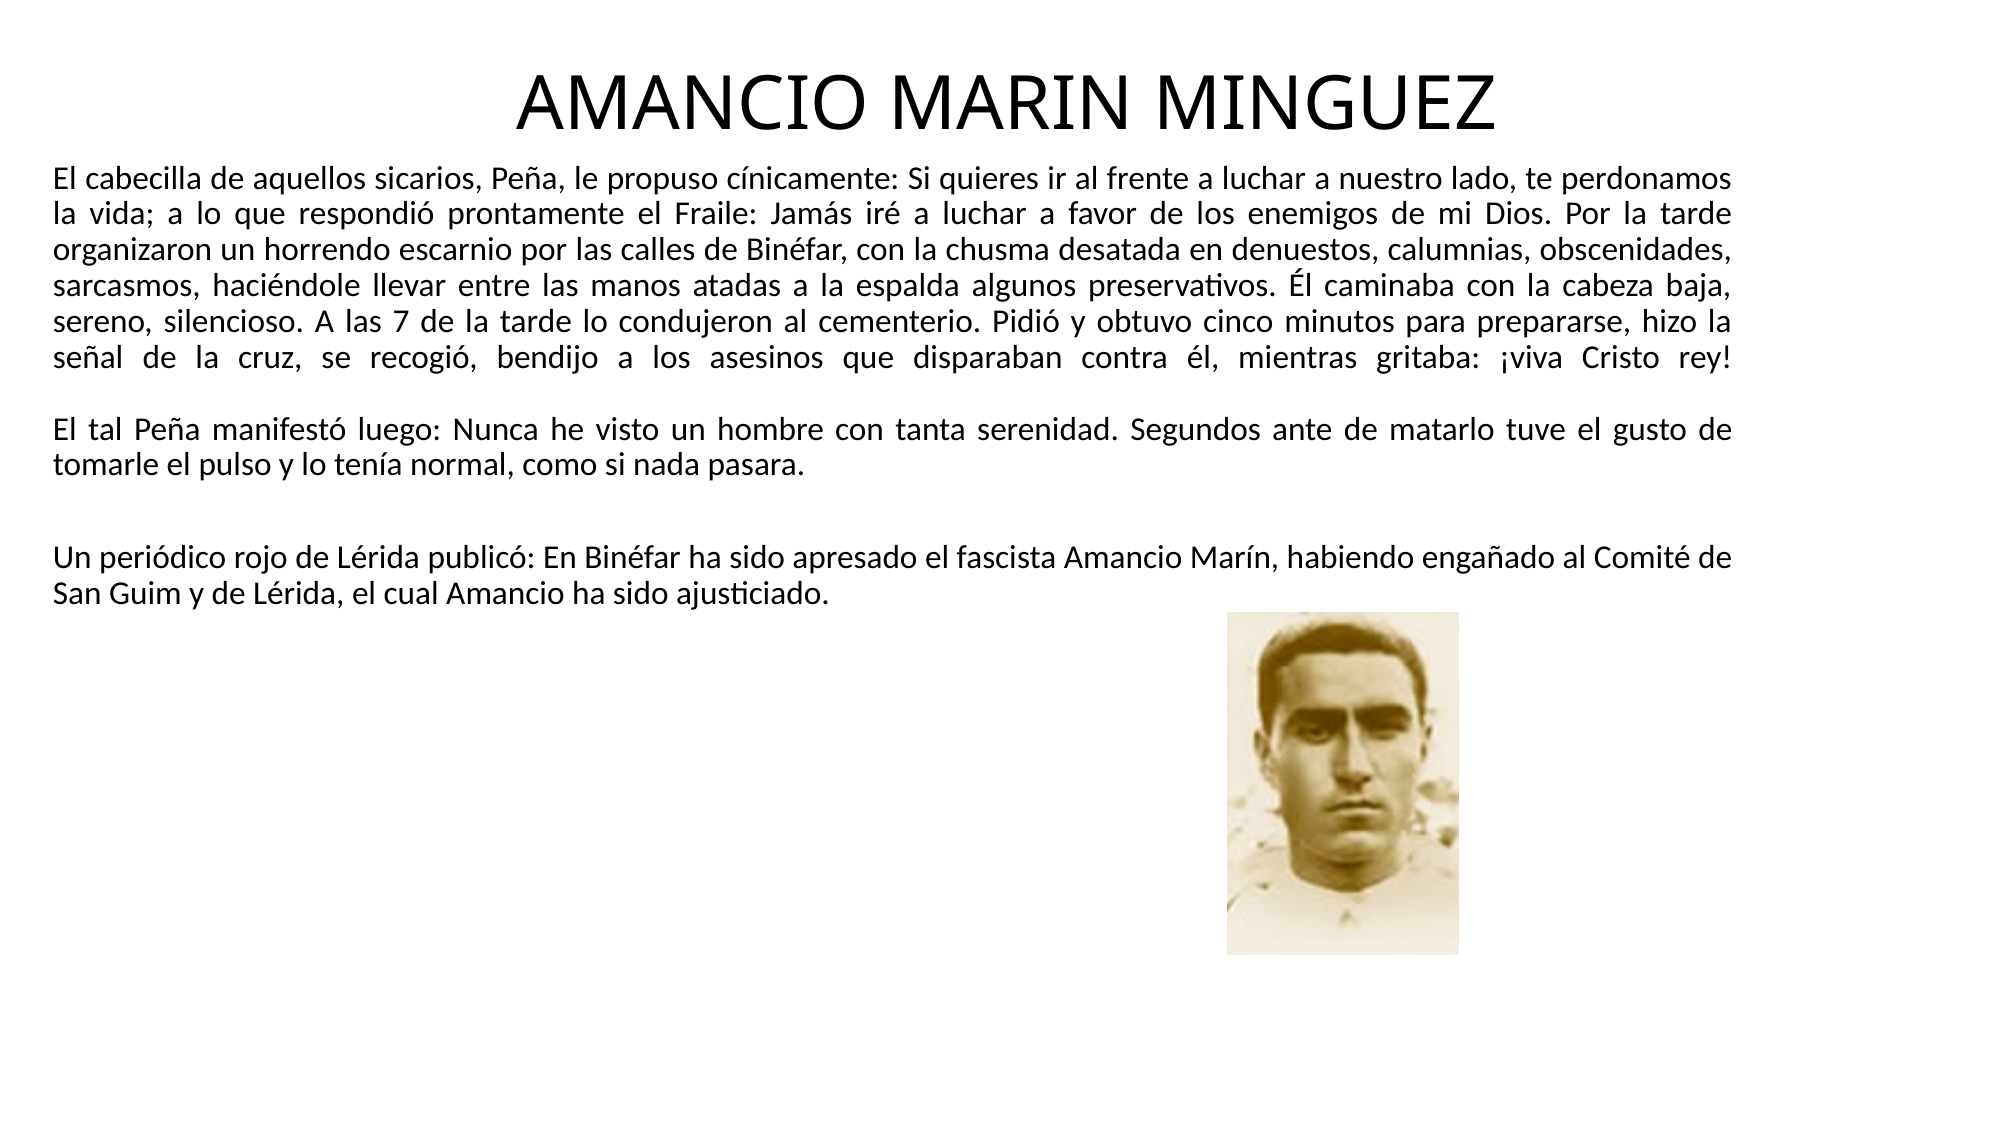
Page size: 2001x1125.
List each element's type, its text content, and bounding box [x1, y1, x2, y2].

subtitle El cabecilla de aquellos sicarios, Peña, le propuso cínicamente: Si quieres ir al frente a luchar a nuestro lado, te perdonamos la vida; a lo que respondió prontamente el Fraile: Jamás iré a luchar a favor de los enemigos de mi Dios. Por la tarde organizaron un horrendo escarnio por las calles de Binéfar, con la chusma desatada en denuestos, calumnias, obscenidades, sarcasmos, haciéndole llevar entre las manos atadas a la espalda algunos preservativos. Él caminaba con la cabeza baja, sereno, silencioso. A las 7 de la tarde lo condujeron al cementerio. Pidió y obtuvo cinco minutos para prepararse, hizo la señal de la cruz, se recogió, bendijo a los asesinos que disparaban contra él, mientras gritaba: ¡viva Cristo rey! El tal Peña manifestó luego: Nunca he visto un hombre con tanta serenidad. Segundos ante de matarlo tuve el gusto de tomarle el pulso y lo tenía normal, como si nada pasara. Un periódico rojo de Lérida publicó: En Binéfar ha sido apresado el fascista Amancio Marín, habiendo engañado al Comité de San Guim y de Lérida, el cual Amancio ha sido ajusticiado. [37, 153, 1750, 1087]
title AMANCIO MARIN MINGUEZ [265, 53, 1750, 153]
picture [1227, 612, 1459, 956]
